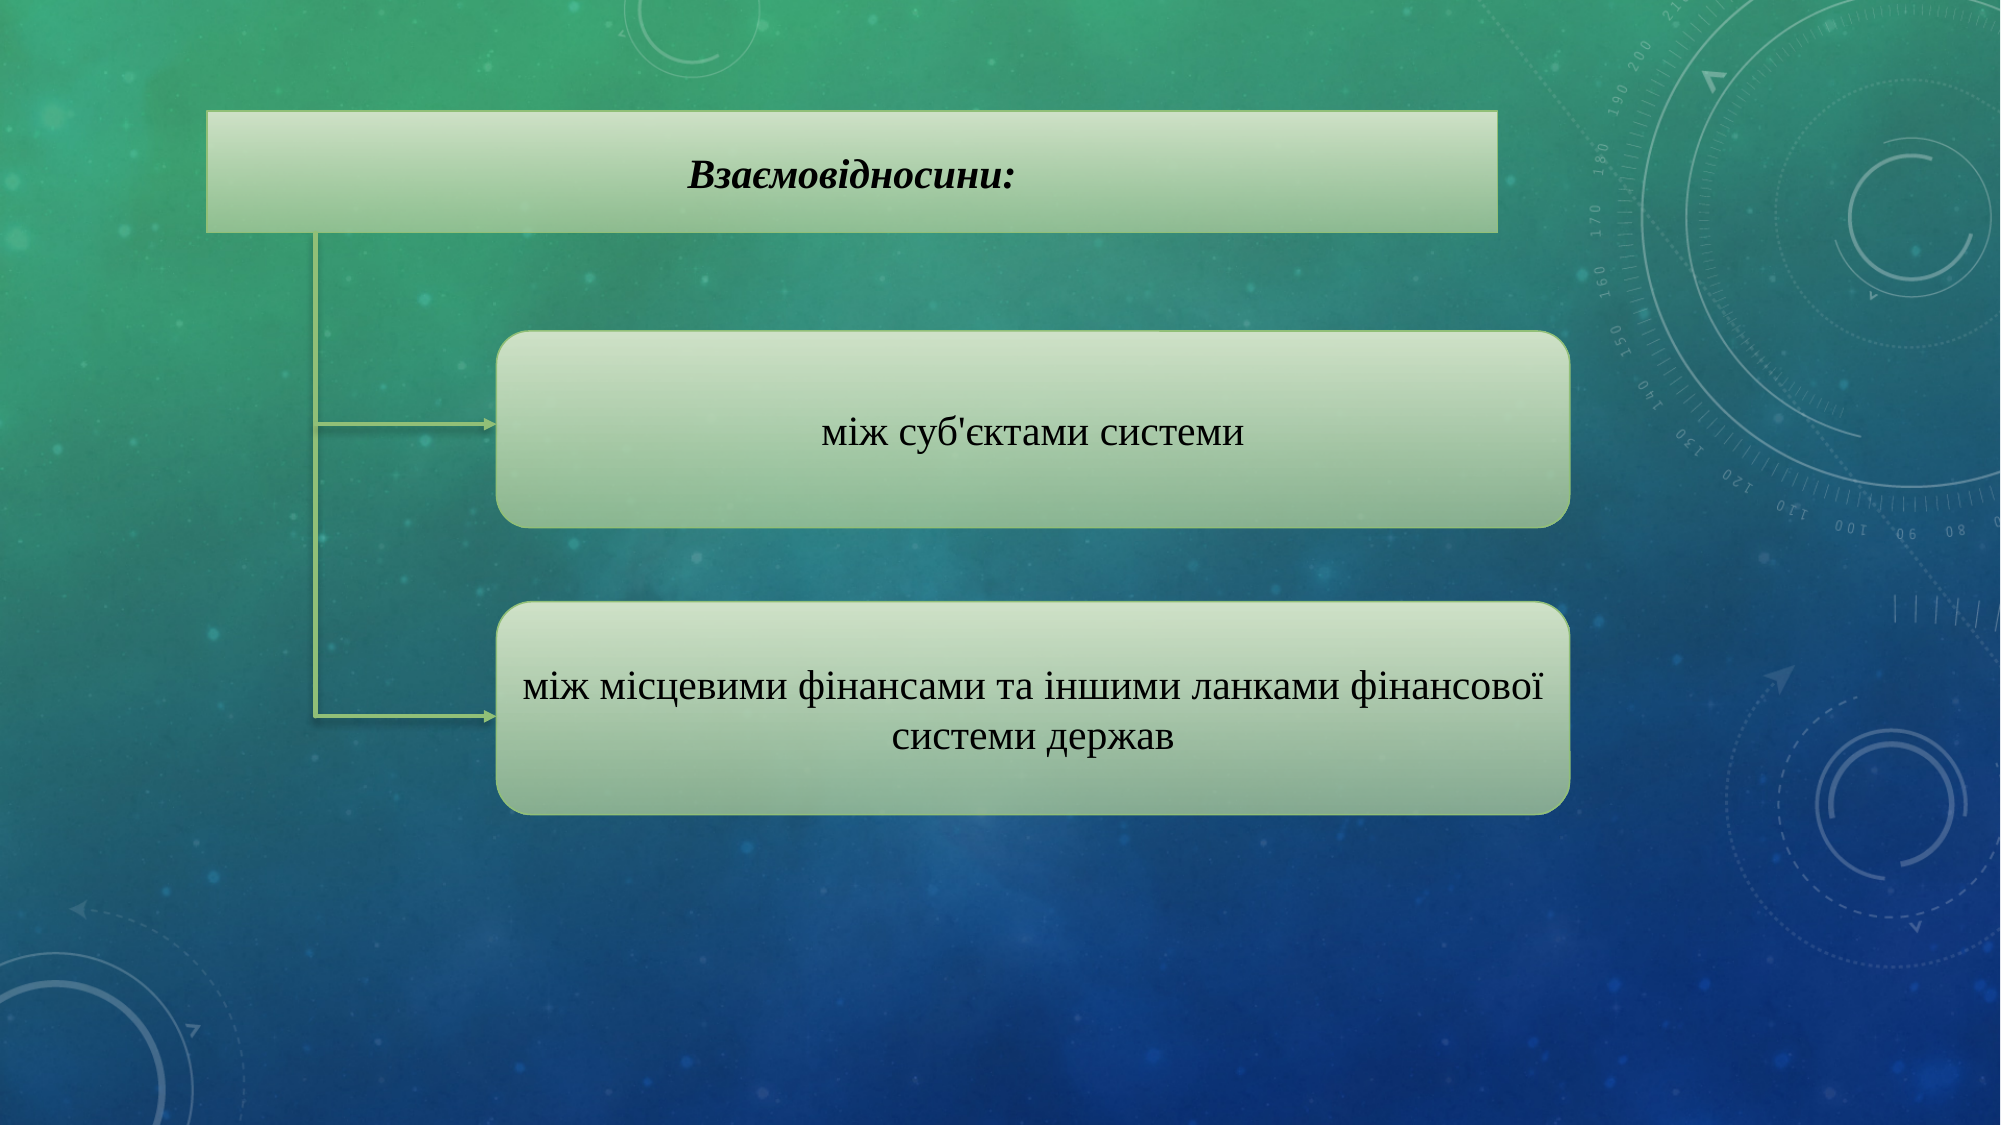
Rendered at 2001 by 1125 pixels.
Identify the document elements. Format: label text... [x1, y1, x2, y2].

text_box між суб'єктами системи [495, 330, 1571, 529]
text_box Взаємовідносини: [206, 110, 1498, 233]
picture [0, 0, 2001, 1125]
text_box між місцевими фінансами та іншими ланками фінансової системи держав [495, 600, 1571, 816]
